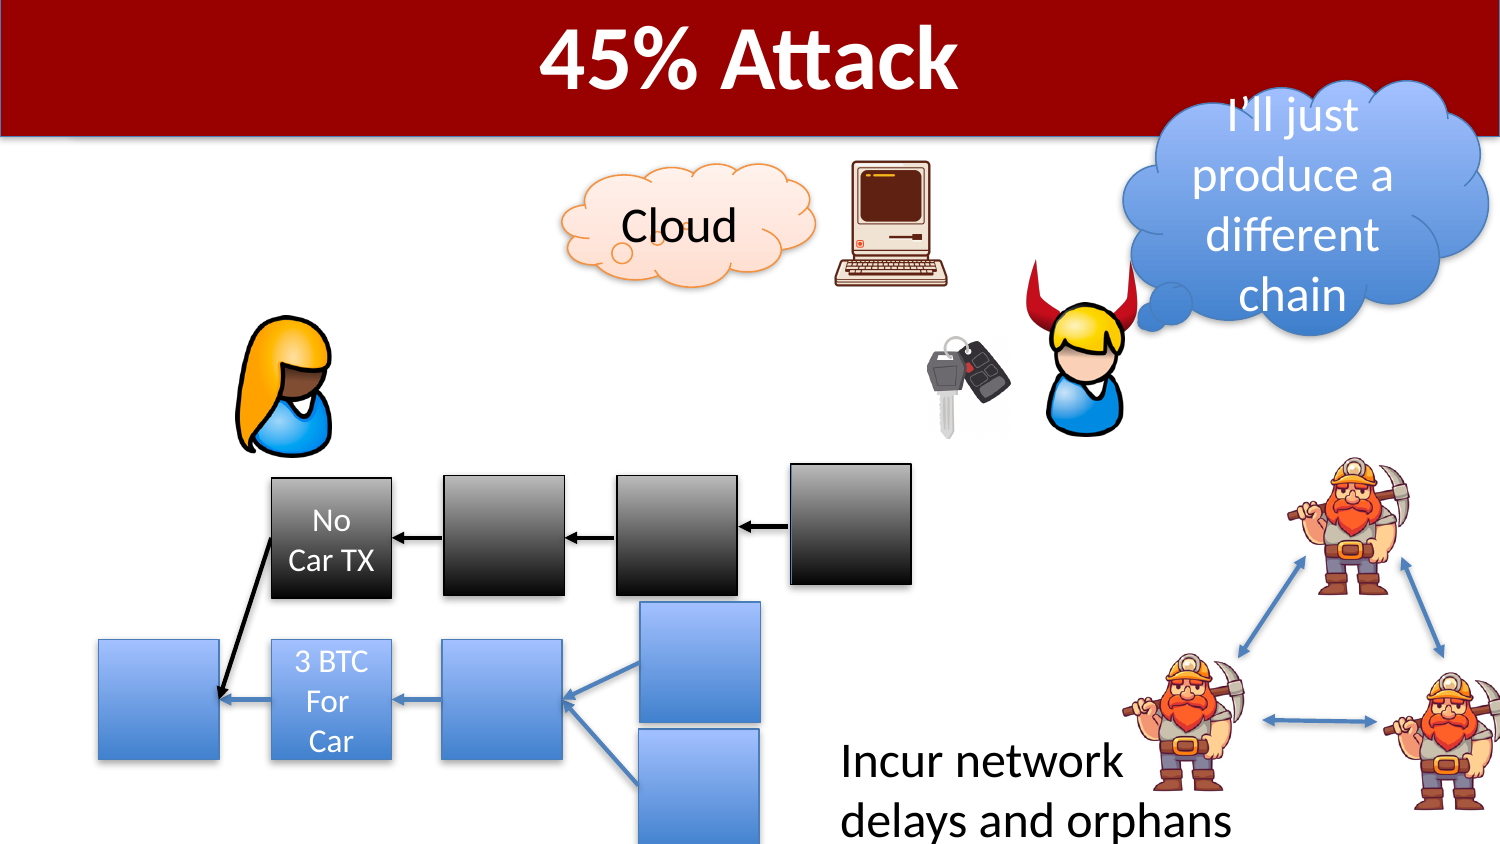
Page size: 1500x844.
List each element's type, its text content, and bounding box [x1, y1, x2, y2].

text_box 3 BTC For Car [271, 639, 392, 760]
text_box No Car TX [271, 477, 392, 599]
text_box [639, 601, 761, 723]
picture [1265, 443, 1431, 609]
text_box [1261, 719, 1378, 723]
text_box Cloud [560, 163, 789, 288]
text_box I’ll just produce a different chain [1122, 79, 1490, 337]
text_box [218, 537, 272, 700]
text_box [790, 463, 912, 585]
text_box [443, 475, 565, 596]
title 45% Attack [75, 20, 1425, 123]
text_box [638, 730, 760, 844]
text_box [1237, 555, 1307, 659]
picture [1100, 639, 1266, 805]
text_box [616, 475, 738, 596]
picture [235, 315, 332, 458]
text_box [1401, 556, 1444, 659]
picture [794, 126, 988, 320]
picture [926, 336, 1012, 439]
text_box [561, 662, 641, 700]
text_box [561, 707, 639, 786]
text_box [441, 639, 563, 760]
text_box Incur network delays and orphans [825, 719, 1255, 844]
picture [1360, 657, 1500, 824]
text_box [98, 639, 220, 760]
picture [1020, 206, 1141, 437]
